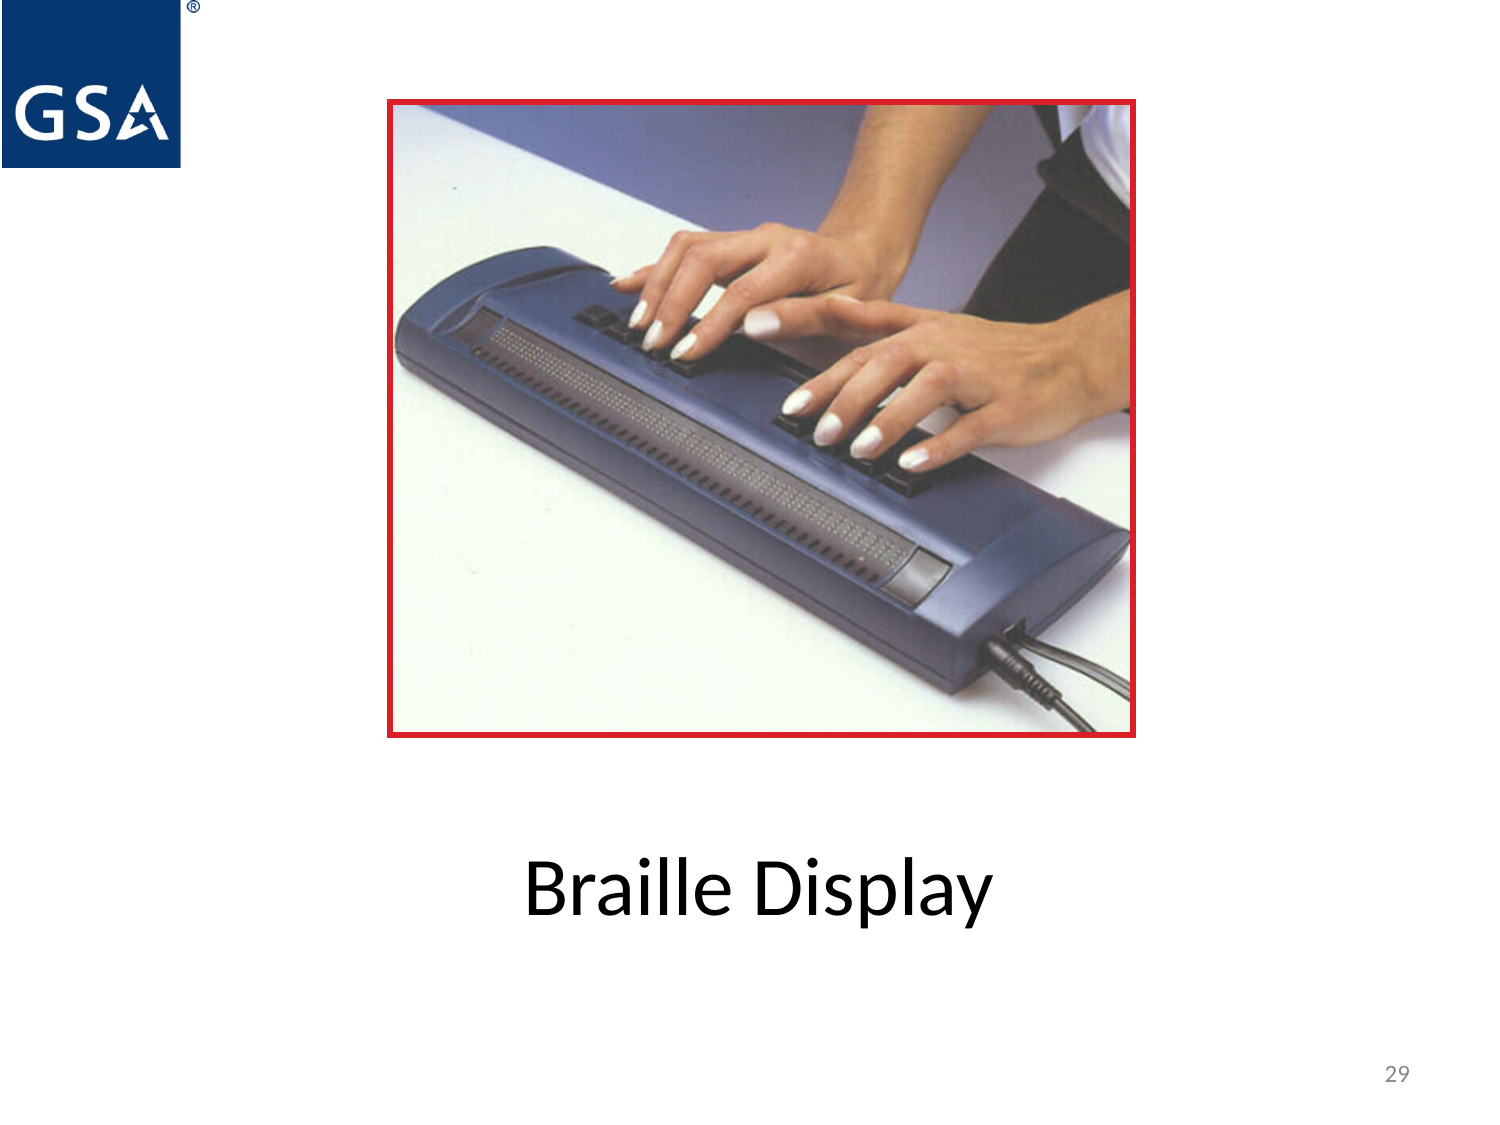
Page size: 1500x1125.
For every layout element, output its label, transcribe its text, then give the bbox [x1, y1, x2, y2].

slide_number 29 [1074, 1042, 1425, 1103]
picture [2, 0, 201, 168]
list Braille Display [74, 824, 1426, 986]
picture [387, 99, 1136, 739]
